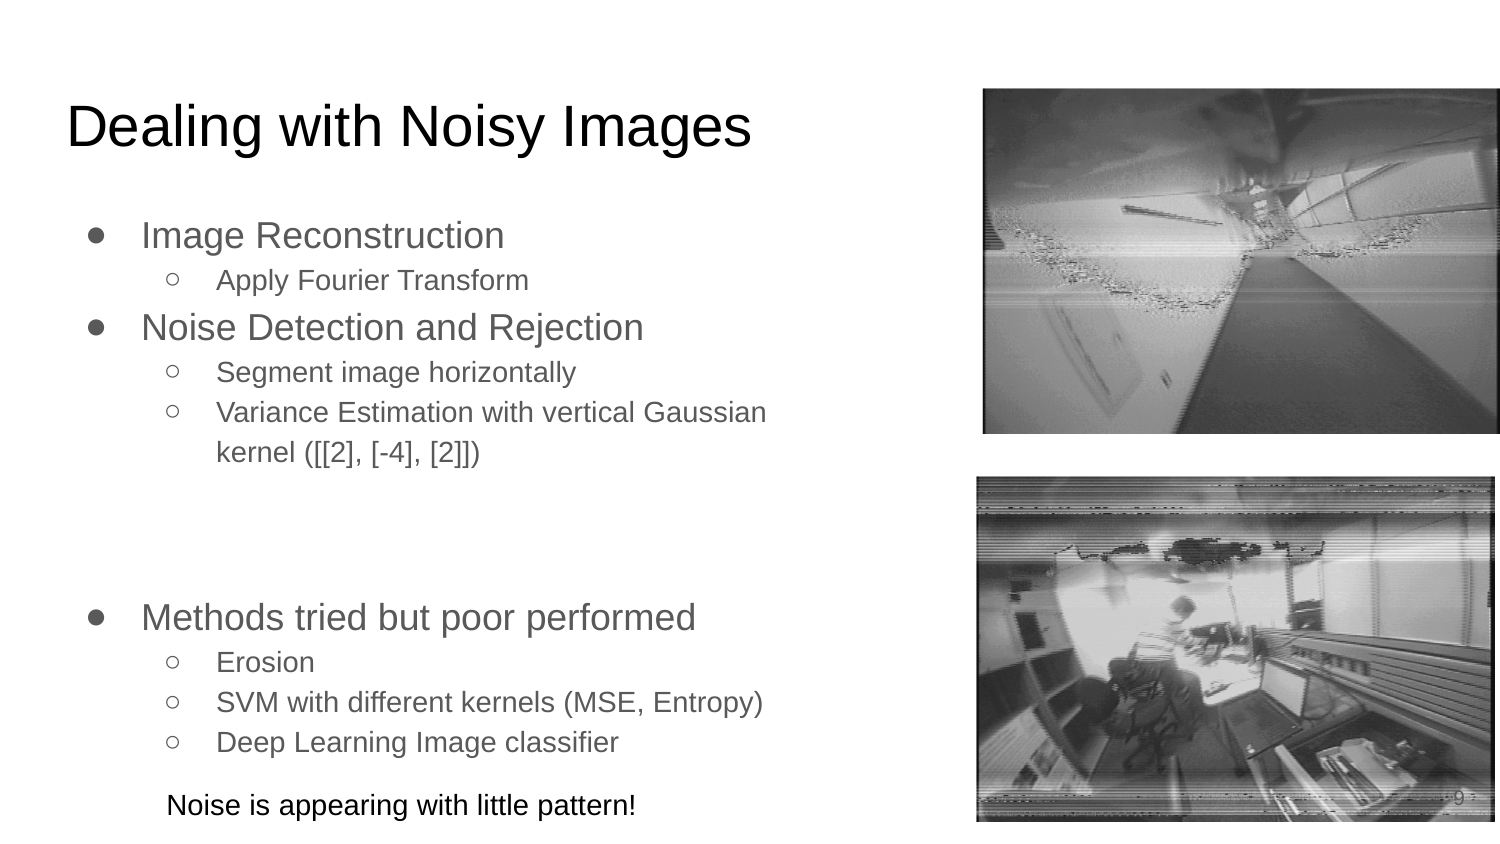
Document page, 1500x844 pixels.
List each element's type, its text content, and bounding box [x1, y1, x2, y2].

list Image Reconstruction Apply Fourier Transform Noise Detection and Rejection Segment image horizontally Variance Estimation with vertical Gaussian kernel ([[2], [-4], [2]]) Methods tried but poor performed Erosion SVM with different kernels (MSE, Entropy) Deep Learning Image classifier [51, 189, 868, 750]
picture [975, 475, 1495, 822]
title Dealing with Noisy Images [51, 72, 1449, 167]
text_box Noise is appearing with little pattern! [151, 771, 695, 842]
picture [982, 88, 1500, 434]
